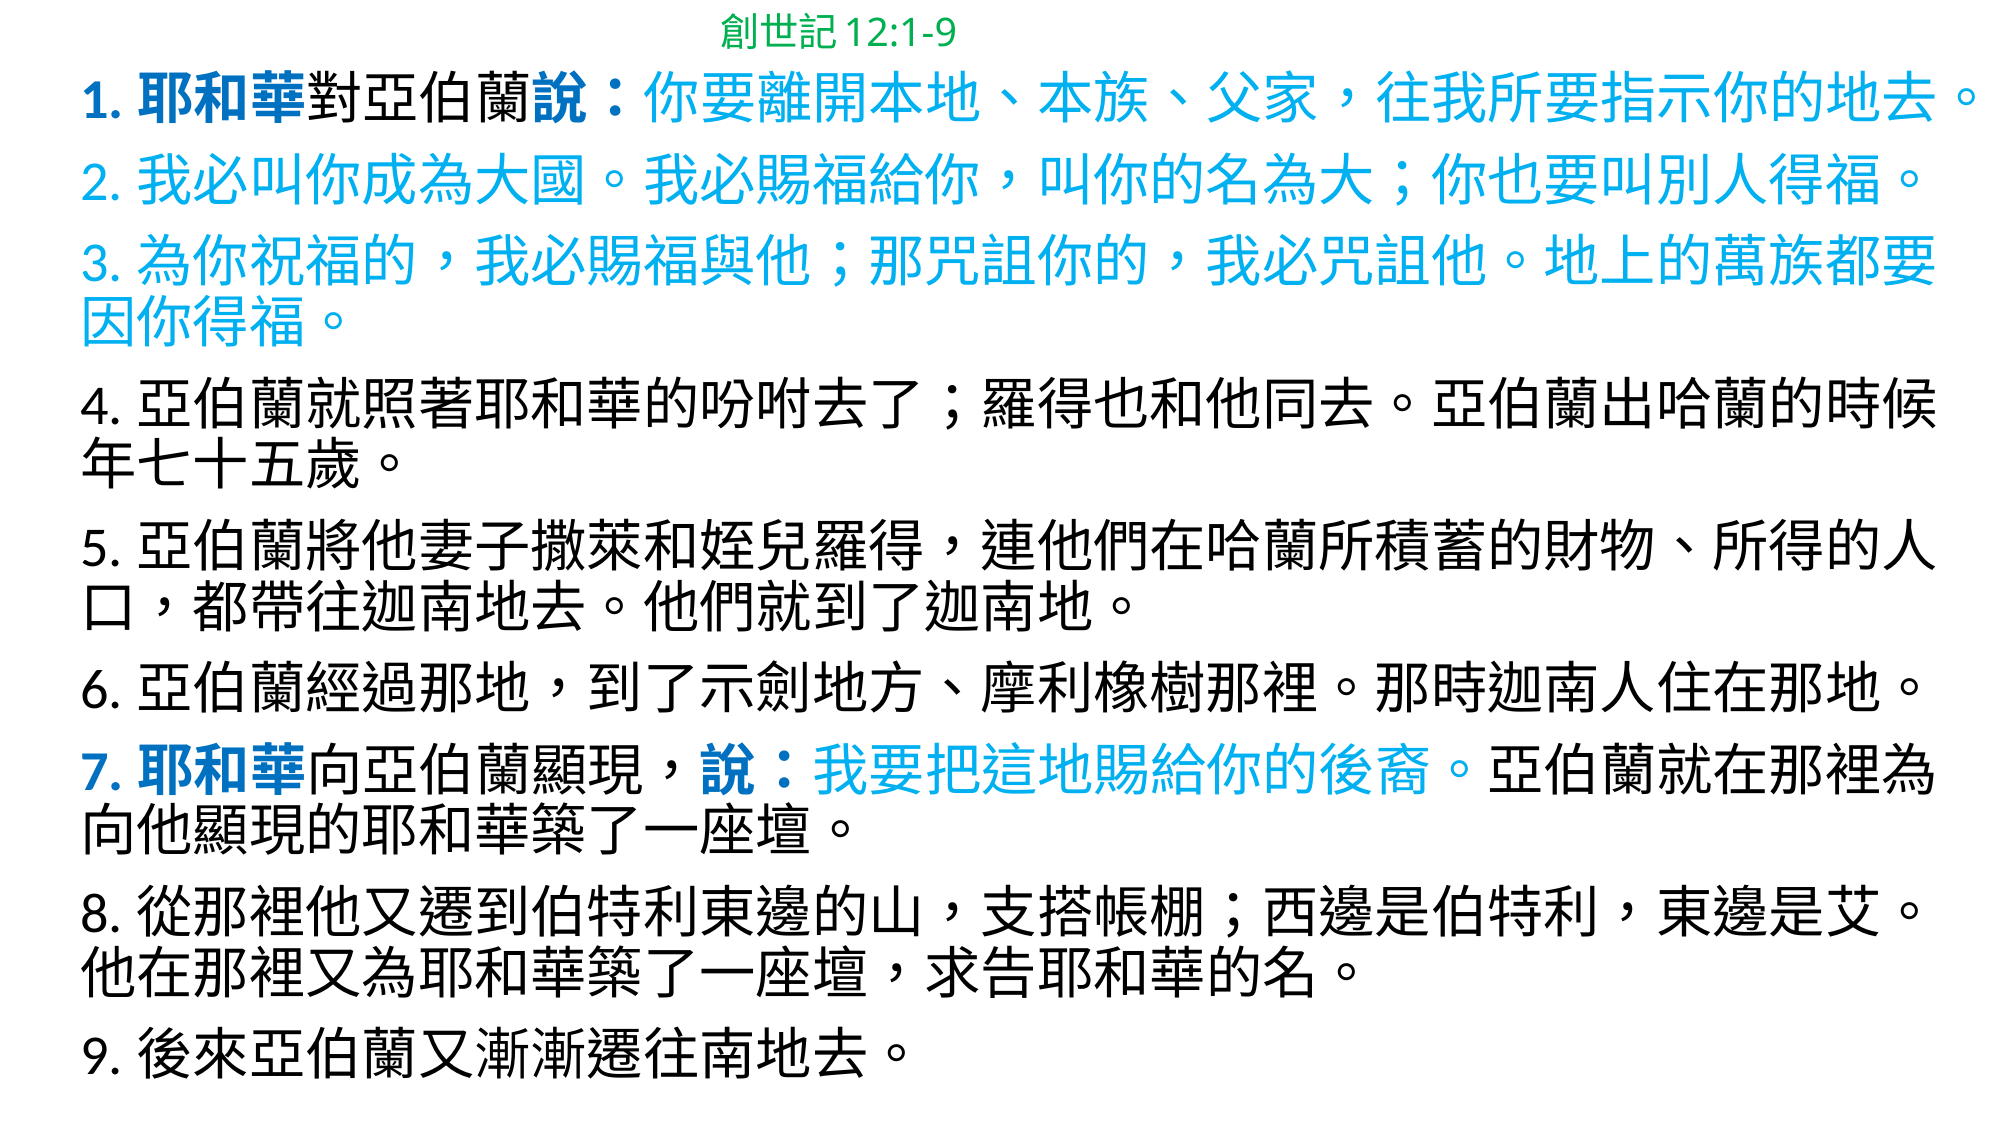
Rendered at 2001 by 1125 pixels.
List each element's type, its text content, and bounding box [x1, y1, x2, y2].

list 1.耶和華對亞伯蘭說：你要離開本地、本族、父家，往我所要指示你的地去。 2.我必叫你成為大國。我必賜福給你，叫你的名為大；你也要叫別人得福。 3.為你祝福的，我必賜福與他；那咒詛你的，我必咒詛他。地上的萬族都要因你得福。 4.亞伯蘭就照著耶和華的吩咐去了；羅得也和他同去。亞伯蘭出哈蘭的時候年七十五歲。 5.亞伯蘭將他妻子撒萊和姪兒羅得，連他們在哈蘭所積蓄的財物、所得的人口，都帶往迦南地去。他們就到了迦南地。 6.亞伯蘭經過那地，到了示劍地方、摩利橡樹那裡。那時迦南人住在那地。 7.耶和華向亞伯蘭顯現，說：我要把這地賜給你的後裔。亞伯蘭就在那裡為向他顯現的耶和華築了一座壇。 8.從那裡他又遷到伯特利東邊的山，支搭帳棚；西邊是伯特利，東邊是艾。他在那裡又為耶和華築了一座壇，求告耶和華的名。 9.後來亞伯蘭又漸漸遷往南地去。 [65, 62, 1977, 1108]
title 創世記12:1-9 [705, 4, 1727, 62]
